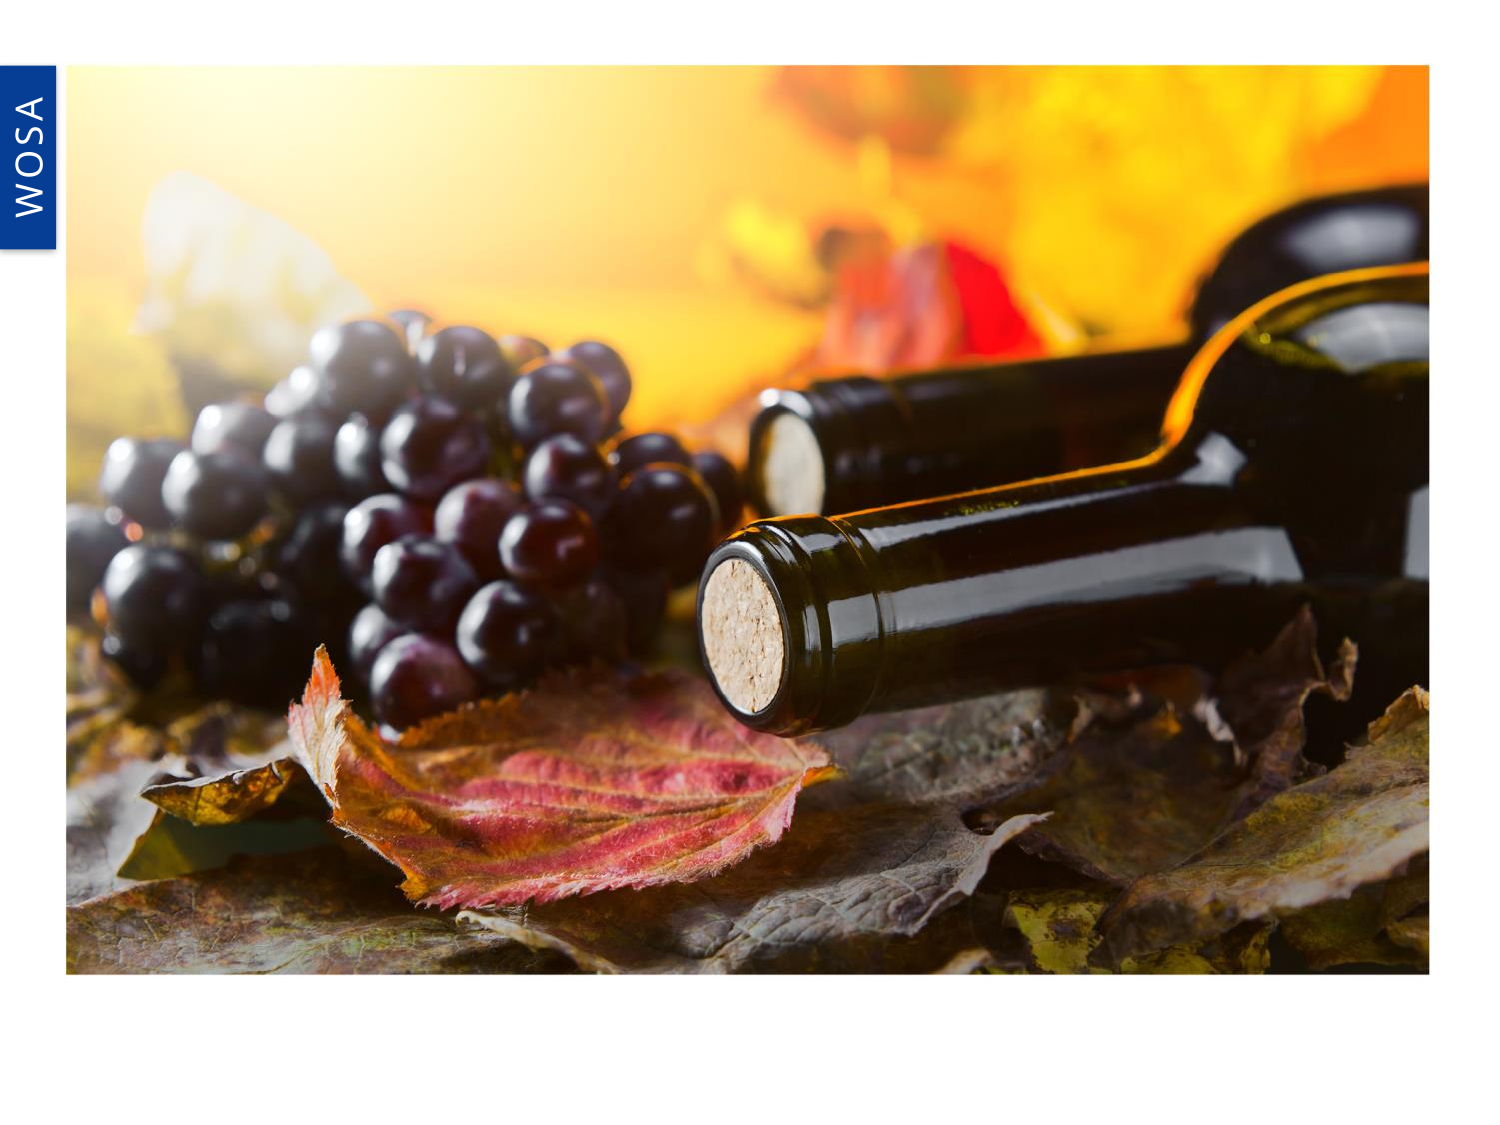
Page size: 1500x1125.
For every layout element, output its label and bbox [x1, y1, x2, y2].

picture [0, 0, 1500, 1125]
text_box [0, 65, 59, 250]
